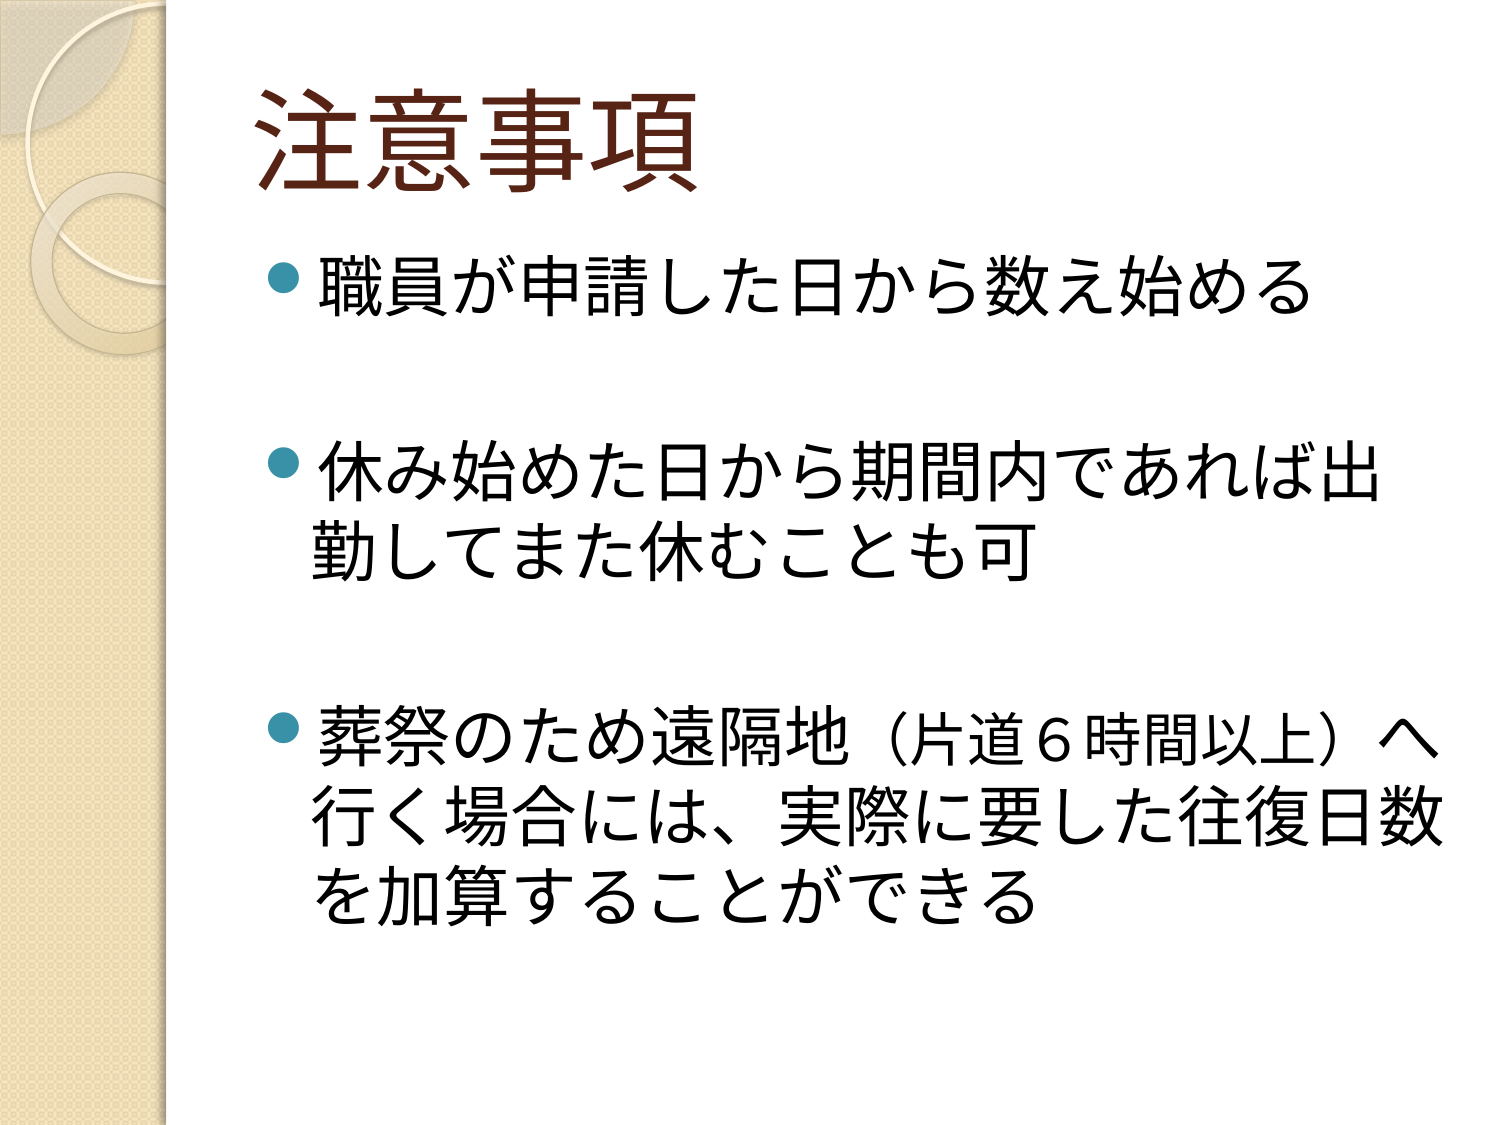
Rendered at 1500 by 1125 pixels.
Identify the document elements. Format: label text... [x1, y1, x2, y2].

list 職員が申請した日から数え始める 休み始めた日から期間内であれば出勤してまた休むことも可 葬祭のため遠隔地（片道６時間以上）へ行く場合には、実際に要した往復日数を加算することができる [235, 237, 1466, 1083]
title 注意事項 [235, 45, 1466, 233]
